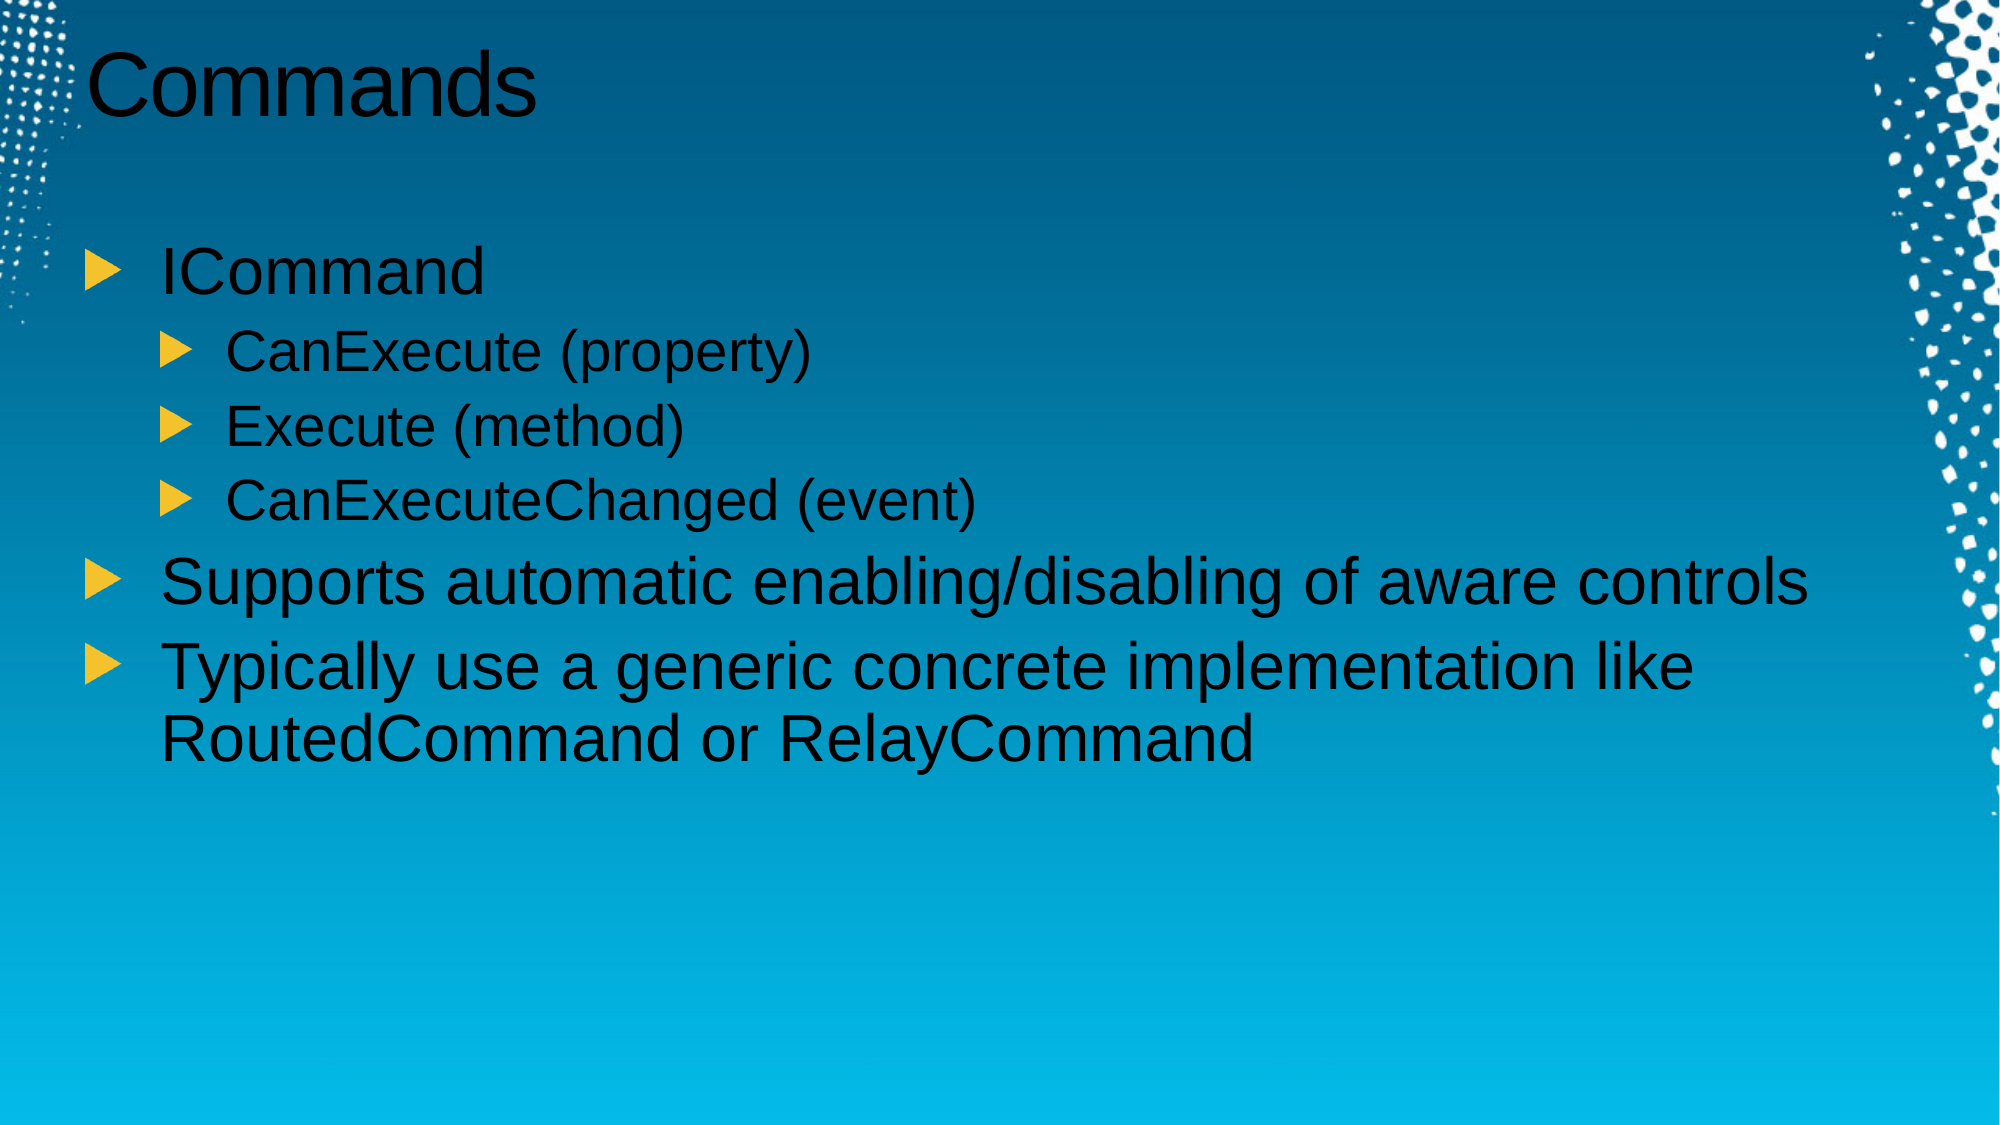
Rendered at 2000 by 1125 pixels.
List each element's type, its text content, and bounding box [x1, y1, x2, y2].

picture [1935, 0, 2000, 306]
picture [3, 10, 11, 18]
picture [743, 727, 747, 760]
picture [669, 562, 684, 603]
picture [1211, 654, 1229, 688]
picture [1970, 426, 1980, 436]
picture [11, 55, 21, 64]
picture [427, 726, 456, 760]
picture [1202, 655, 1207, 702]
picture [830, 569, 862, 603]
picture [18, 13, 26, 19]
picture [929, 655, 933, 688]
picture [1054, 647, 1069, 688]
picture [619, 655, 637, 688]
picture [1662, 654, 1691, 688]
picture [1307, 569, 1336, 603]
picture [236, 655, 241, 702]
picture [55, 62, 62, 69]
picture [1708, 570, 1712, 603]
picture [28, 42, 36, 53]
picture [869, 562, 874, 603]
picture [1935, 379, 1948, 391]
picture [29, 27, 38, 38]
picture [1147, 655, 1151, 688]
picture [38, 74, 47, 80]
picture [614, 727, 618, 760]
picture [24, 72, 32, 79]
picture [1942, 269, 1953, 276]
picture [521, 727, 525, 760]
picture [785, 716, 820, 760]
picture [530, 726, 546, 760]
picture [1980, 460, 1987, 469]
picture [1973, 368, 1982, 380]
picture [1953, 301, 1962, 312]
picture [1932, 235, 1943, 241]
picture [211, 570, 228, 603]
picture [475, 655, 501, 688]
picture [47, 0, 57, 10]
picture [1614, 569, 1643, 603]
picture [704, 654, 721, 688]
picture [634, 569, 666, 603]
picture [1148, 726, 1180, 760]
picture [1995, 582, 2000, 595]
picture [6, 97, 12, 105]
picture [1345, 654, 1374, 688]
picture [1960, 392, 1970, 403]
picture [284, 570, 289, 617]
picture [1993, 321, 2000, 339]
picture [1729, 569, 1758, 603]
picture [1946, 155, 1961, 167]
picture [1955, 246, 1965, 256]
picture [1925, 87, 1941, 99]
picture [1069, 726, 1084, 760]
picture [33, 0, 42, 10]
picture [589, 569, 605, 603]
picture [1914, 164, 1923, 177]
picture [342, 726, 361, 760]
picture [1381, 569, 1413, 603]
picture [938, 654, 955, 688]
picture [1920, 257, 1932, 264]
picture [621, 655, 646, 702]
picture [1111, 569, 1143, 603]
picture [1990, 492, 2000, 505]
picture [284, 719, 299, 760]
picture [495, 726, 510, 760]
picture [1926, 344, 1939, 358]
picture [1950, 359, 1960, 366]
picture [1922, 200, 1934, 207]
picture [377, 562, 392, 603]
picture [364, 714, 369, 760]
picture [953, 716, 991, 760]
picture [1196, 726, 1213, 760]
picture [1929, 27, 1945, 45]
picture [1921, 0, 1934, 8]
picture [1226, 569, 1243, 603]
picture [1892, 212, 1902, 216]
picture [656, 654, 685, 688]
picture [475, 726, 491, 760]
picture [999, 655, 1003, 688]
picture [1176, 654, 1191, 688]
picture [16, 22, 23, 34]
picture [380, 716, 418, 760]
picture [1963, 278, 1976, 291]
picture [730, 654, 759, 688]
picture [882, 726, 914, 760]
picture [1253, 570, 1278, 617]
picture [43, 42, 49, 53]
picture [1780, 570, 1806, 603]
picture [1040, 727, 1044, 760]
picture [964, 654, 990, 688]
picture [1979, 657, 1995, 676]
picture [0, 155, 5, 163]
picture [1466, 569, 1498, 603]
picture [671, 714, 676, 760]
picture [972, 570, 997, 617]
picture [461, 655, 465, 688]
picture [1078, 570, 1104, 603]
picture [272, 727, 276, 760]
picture [623, 726, 640, 760]
picture [1974, 683, 1985, 694]
picture [320, 569, 349, 603]
picture [609, 569, 624, 603]
picture [161, 332, 190, 366]
picture [161, 481, 190, 515]
picture [1982, 714, 1993, 729]
picture [1075, 654, 1104, 688]
picture [769, 655, 773, 688]
picture [9, 84, 15, 91]
picture [1955, 557, 1965, 573]
picture [58, 32, 66, 41]
picture [16, 143, 21, 151]
picture [1957, 187, 1971, 200]
picture [1963, 589, 1976, 607]
picture [245, 654, 263, 688]
picture [1472, 647, 1487, 688]
picture [1251, 570, 1270, 603]
picture [804, 654, 830, 688]
picture [970, 570, 989, 603]
picture [1938, 122, 1950, 133]
picture [1972, 312, 1985, 322]
picture [1958, 445, 1968, 460]
picture [1252, 654, 1281, 688]
picture [1991, 637, 2000, 652]
picture [1342, 562, 1357, 603]
picture [1416, 647, 1431, 688]
picture [1507, 654, 1536, 688]
picture [41, 59, 48, 67]
picture [1662, 569, 1679, 603]
picture [1930, 291, 1941, 297]
picture [878, 569, 896, 603]
picture [1555, 654, 1572, 688]
picture [1919, 367, 1930, 378]
picture [944, 569, 961, 603]
picture [1156, 654, 1172, 688]
picture [56, 47, 64, 55]
picture [0, 24, 9, 33]
picture [86, 644, 119, 683]
picture [1963, 535, 1977, 550]
picture [580, 570, 585, 603]
picture [86, 250, 119, 289]
picture [1631, 642, 1655, 688]
picture [1048, 562, 1053, 603]
picture [163, 644, 198, 688]
picture [1991, 747, 2000, 765]
picture [199, 655, 228, 702]
picture [1952, 502, 1967, 516]
picture [1935, 431, 1946, 449]
picture [804, 569, 821, 603]
picture [1653, 570, 1657, 603]
picture [1222, 726, 1241, 760]
picture [1911, 223, 1918, 230]
picture [704, 569, 730, 603]
picture [1914, 308, 1929, 326]
picture [1945, 213, 1955, 220]
picture [34, 101, 43, 111]
picture [165, 562, 200, 603]
picture [1505, 570, 1509, 603]
picture [359, 570, 363, 603]
picture [17, 129, 23, 136]
picture [31, 131, 37, 138]
picture [1988, 691, 2000, 709]
picture [1935, 177, 1945, 189]
picture [564, 654, 596, 688]
picture [1104, 726, 1120, 760]
picture [1416, 570, 1460, 603]
picture [30, 14, 40, 23]
picture [33, 88, 42, 97]
picture [33, 116, 40, 124]
picture [1928, 399, 1939, 415]
picture [466, 727, 470, 760]
picture [550, 726, 565, 760]
picture [1005, 562, 1018, 603]
picture [1095, 727, 1099, 760]
picture [26, 57, 34, 68]
picture [1383, 655, 1387, 688]
picture [575, 726, 607, 760]
picture [1019, 654, 1048, 688]
picture [167, 716, 202, 760]
picture [830, 726, 859, 760]
picture [795, 570, 799, 603]
picture [521, 562, 536, 603]
picture [856, 654, 882, 688]
picture [1026, 569, 1045, 603]
picture [10, 69, 17, 78]
picture [1392, 654, 1409, 688]
picture [320, 654, 352, 688]
picture [0, 40, 9, 45]
picture [1969, 625, 1985, 642]
picture [1546, 655, 1550, 688]
picture [1437, 654, 1469, 688]
picture [1941, 324, 1952, 332]
picture [161, 407, 190, 441]
picture [1925, 141, 1935, 155]
picture [293, 569, 311, 603]
picture [1049, 726, 1065, 760]
picture [54, 76, 60, 83]
picture [1981, 604, 2000, 620]
picture [449, 569, 481, 603]
picture [1983, 404, 1992, 414]
picture [1525, 569, 1554, 603]
picture [1320, 654, 1335, 688]
list ICommand CanExecute (property) Execute (method) CanExecuteChanged (event) Supports automatic enabling/disabling of aware controls Typically use a generic concrete implementation like RoutedCommand or RelayCommand [85, 237, 1914, 562]
picture [86, 559, 119, 598]
picture [1994, 382, 2000, 391]
picture [1948, 413, 1958, 424]
picture [1946, 525, 1956, 533]
picture [935, 570, 939, 603]
picture [917, 727, 946, 774]
picture [1291, 655, 1295, 688]
picture [1914, 274, 1920, 291]
picture [508, 654, 537, 688]
picture [257, 569, 275, 603]
picture [305, 726, 334, 760]
picture [541, 569, 570, 603]
picture [1968, 481, 1978, 492]
picture [212, 726, 241, 760]
picture [890, 654, 919, 688]
picture [1988, 547, 2000, 561]
picture [1984, 349, 1992, 357]
picture [286, 654, 312, 688]
picture [13, 41, 25, 49]
picture [1150, 562, 1155, 603]
picture [1963, 335, 1972, 344]
picture [231, 570, 236, 603]
picture [251, 727, 267, 760]
picture [1978, 517, 1987, 527]
picture [695, 655, 699, 688]
picture [440, 655, 457, 688]
picture [42, 31, 53, 39]
picture [1581, 569, 1607, 603]
picture [384, 655, 413, 702]
picture [1992, 438, 2000, 448]
picture [1187, 727, 1191, 760]
picture [508, 570, 513, 603]
picture [1159, 569, 1177, 603]
picture [1972, 570, 1986, 583]
picture [1898, 188, 1912, 198]
picture [45, 16, 55, 24]
picture [1915, 109, 1924, 119]
picture [1889, 152, 1901, 166]
picture [704, 726, 733, 760]
picture [1300, 654, 1316, 688]
picture [1942, 465, 1958, 483]
picture [1000, 726, 1029, 760]
picture [1244, 714, 1249, 760]
picture [1686, 562, 1701, 603]
title Commands [85, 37, 1914, 138]
picture [18, 0, 29, 6]
picture [488, 570, 505, 603]
picture [649, 726, 668, 760]
picture [1124, 726, 1139, 760]
picture [756, 569, 785, 603]
picture [1217, 570, 1221, 603]
picture [248, 570, 253, 617]
picture [397, 570, 423, 603]
